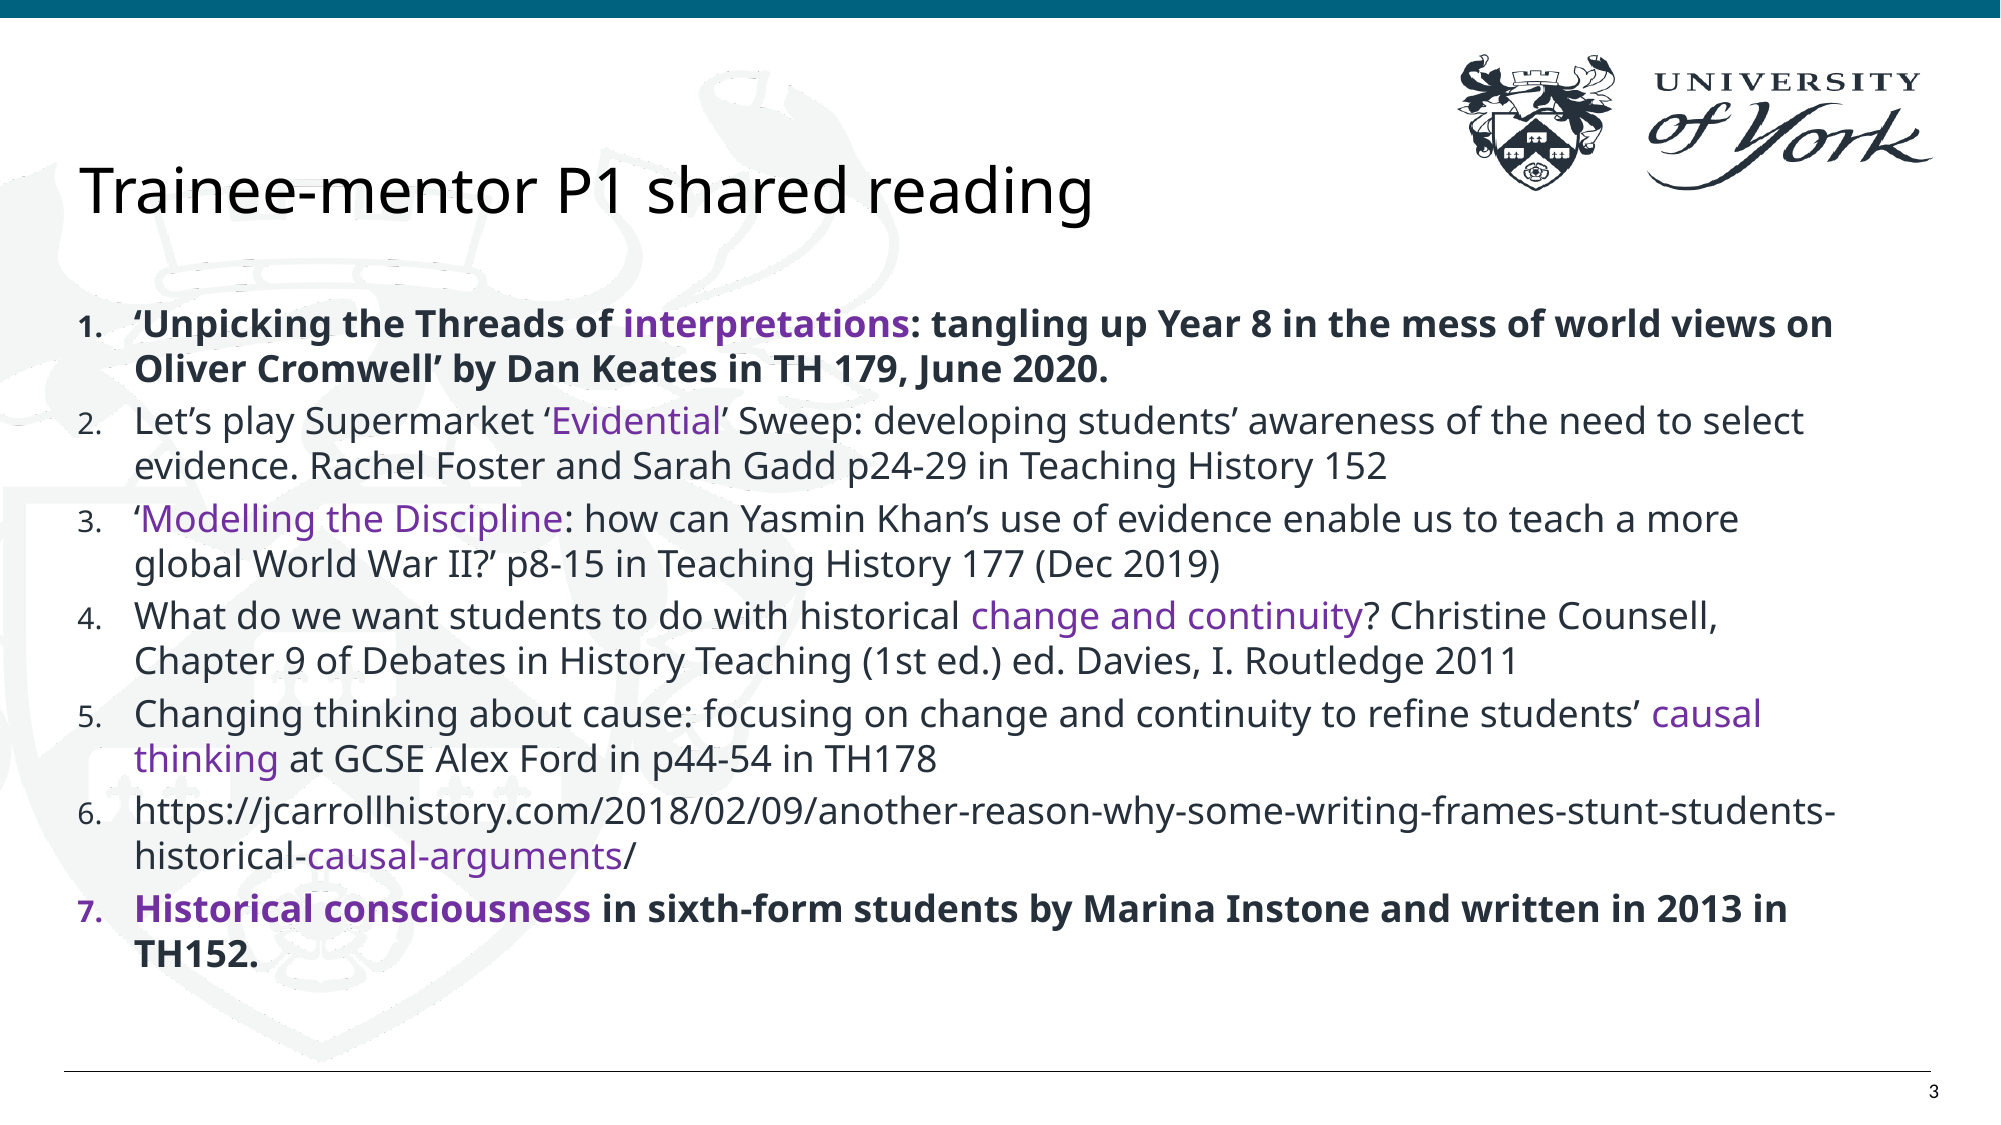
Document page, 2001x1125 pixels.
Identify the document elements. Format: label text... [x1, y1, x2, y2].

text_box ‘Unpicking the Threads of interpretations: tangling up Year 8 in the mess of world views on Oliver Cromwell’ by Dan Keates in TH 179, June 2020. Let’s play Supermarket ‘Evidential’ Sweep: developing students’ awareness of the need to select evidence. Rachel Foster and Sarah Gadd p24-29 in Teaching History 152 ‘Modelling the Discipline: how can Yasmin Khan’s use of evidence enable us to teach a more global World War II?’ p8-15 in Teaching History 177 (Dec 2019) What do we want students to do with historical change and continuity? Christine Counsell, Chapter 9 of Debates in History Teaching (1st ed.) ed. Davies, I. Routledge 2011 Changing thinking about cause: focusing on change and continuity to refine students’ causal thinking at GCSE Alex Ford in p44-54 in TH178 https://jcarrollhistory.com/2018/02/09/another-reason-why-some-writing-frames-stunt-students-historical-causal-arguments/ Historical consciousness in sixth-form students by Marina Instone and written in 2013 in TH152. [64, 293, 1863, 921]
title Trainee-mentor P1 shared reading [64, 129, 1133, 257]
